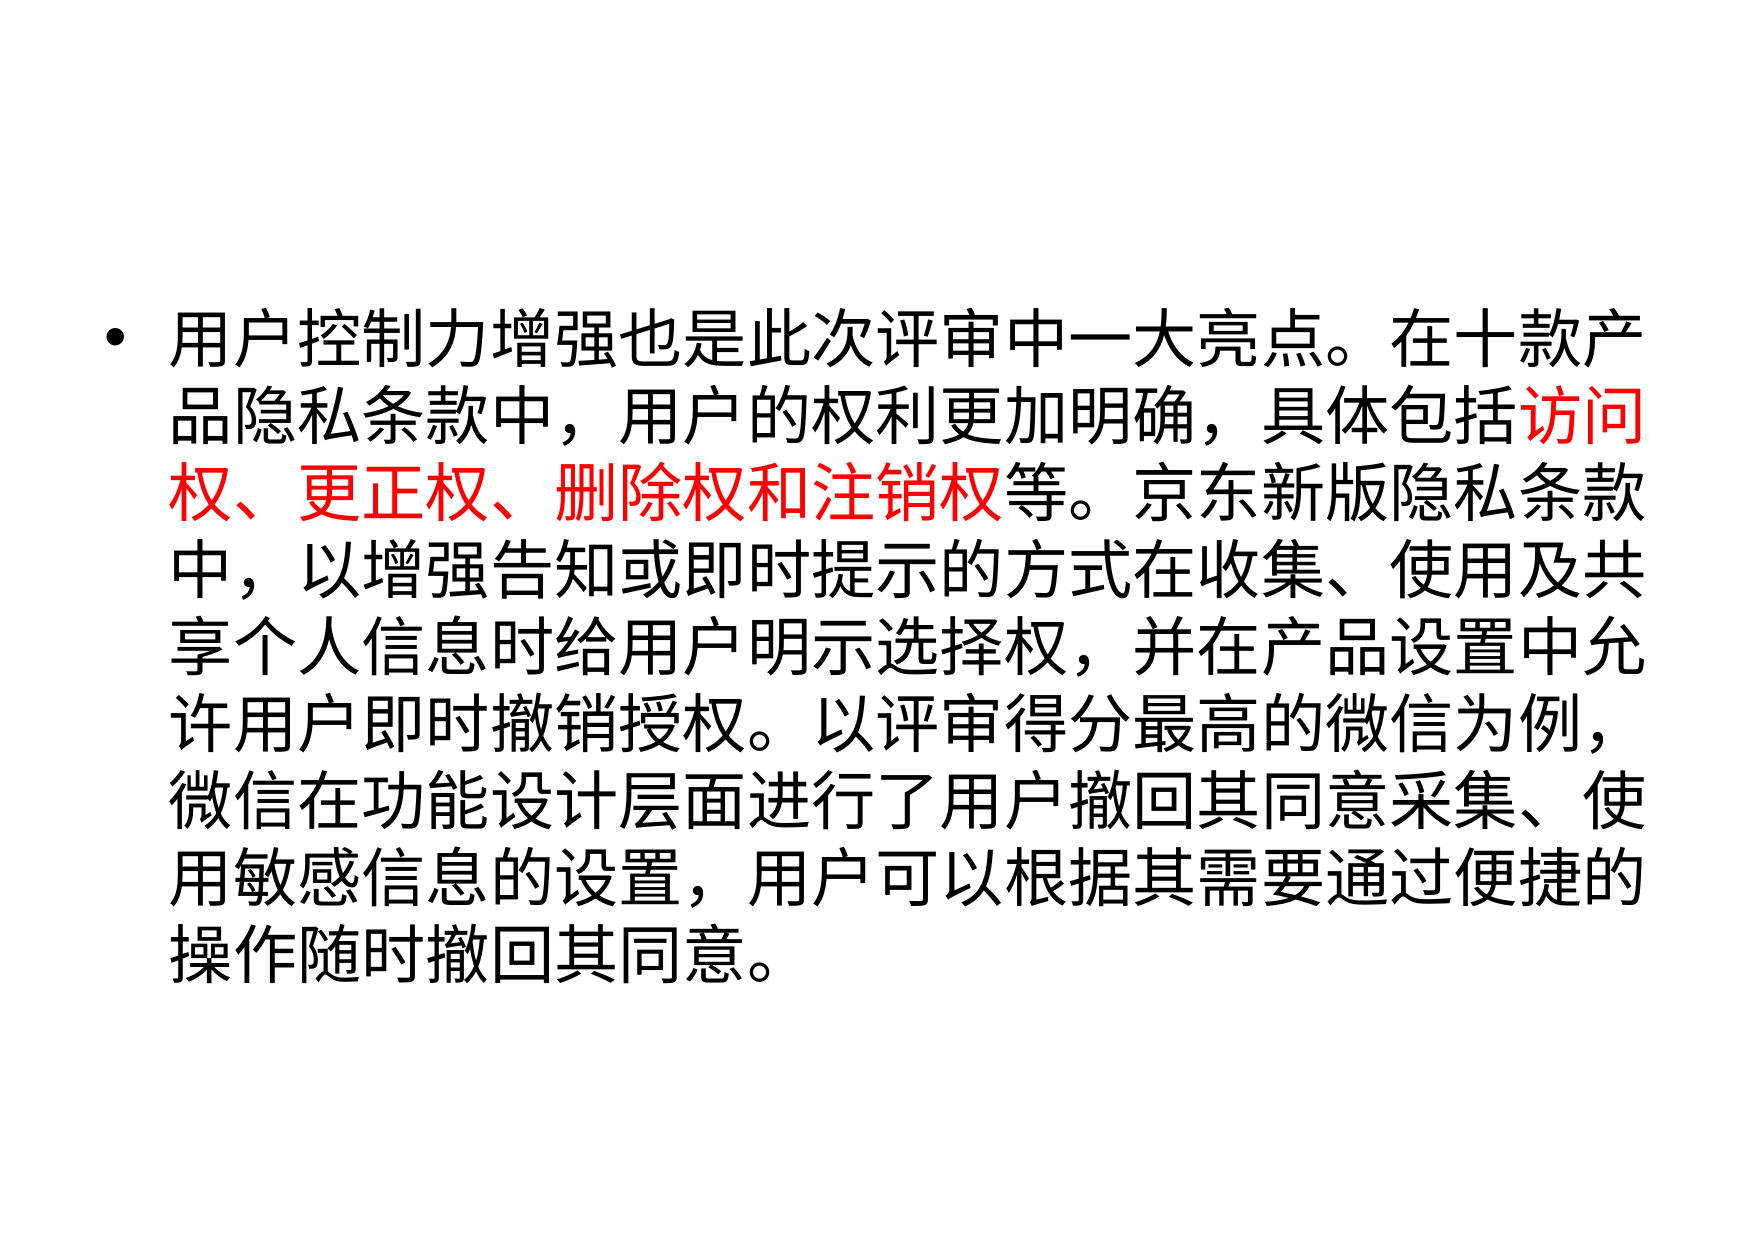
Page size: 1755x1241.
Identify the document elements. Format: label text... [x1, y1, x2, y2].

list 用户控制力增强也是此次评审中一大亮点。在十款产品隐私条款中，用户的权利更加明确，具体包括访问权、更正权、删除权和注销权等。京东新版隐私条款中，以增强告知或即时提示的方式在收集、使用及共享个人信息时给用户明示选择权，并在产品设置中允许用户即时撤销授权。以评审得分最高的微信为例，微信在功能设计层面进行了用户撤回其同意采集、使用敏感信息的设置，用户可以根据其需要通过便捷的操作随时撤回其同意。 [87, 289, 1667, 1109]
